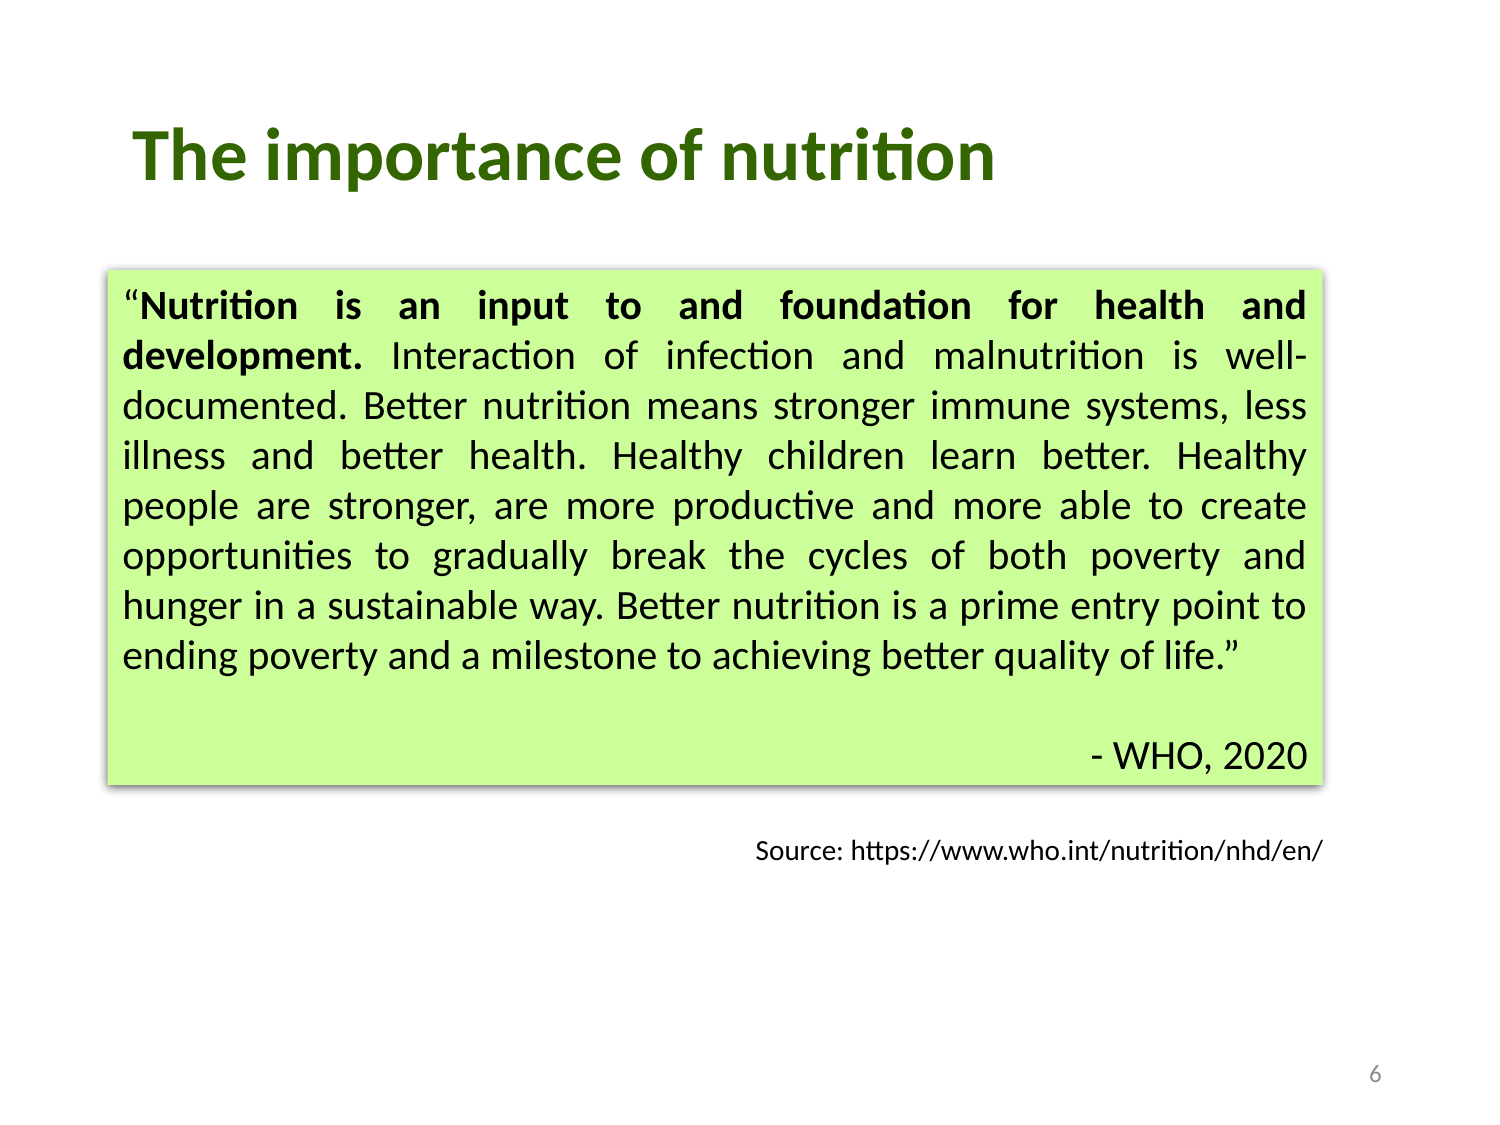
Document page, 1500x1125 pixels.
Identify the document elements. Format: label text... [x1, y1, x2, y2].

text_box Source: https://www.who.int/nutrition/nhd/en/ [740, 790, 1357, 874]
slide_number 6 [1059, 1042, 1397, 1103]
text_box The importance of nutrition [117, 98, 1181, 203]
text_box “Nutrition is an input to and foundation for health and development. Interaction of infection and malnutrition is well-documented. Better nutrition means stronger immune systems, less illness and better health. Healthy children learn better. Healthy people are stronger, are more productive and more able to create opportunities to gradually break the cycles of both poverty and hunger in a sustainable way. Better nutrition is a prime entry point to ending poverty and a milestone to achieving better quality of life.” - WHO, 2020 [107, 270, 1323, 785]
